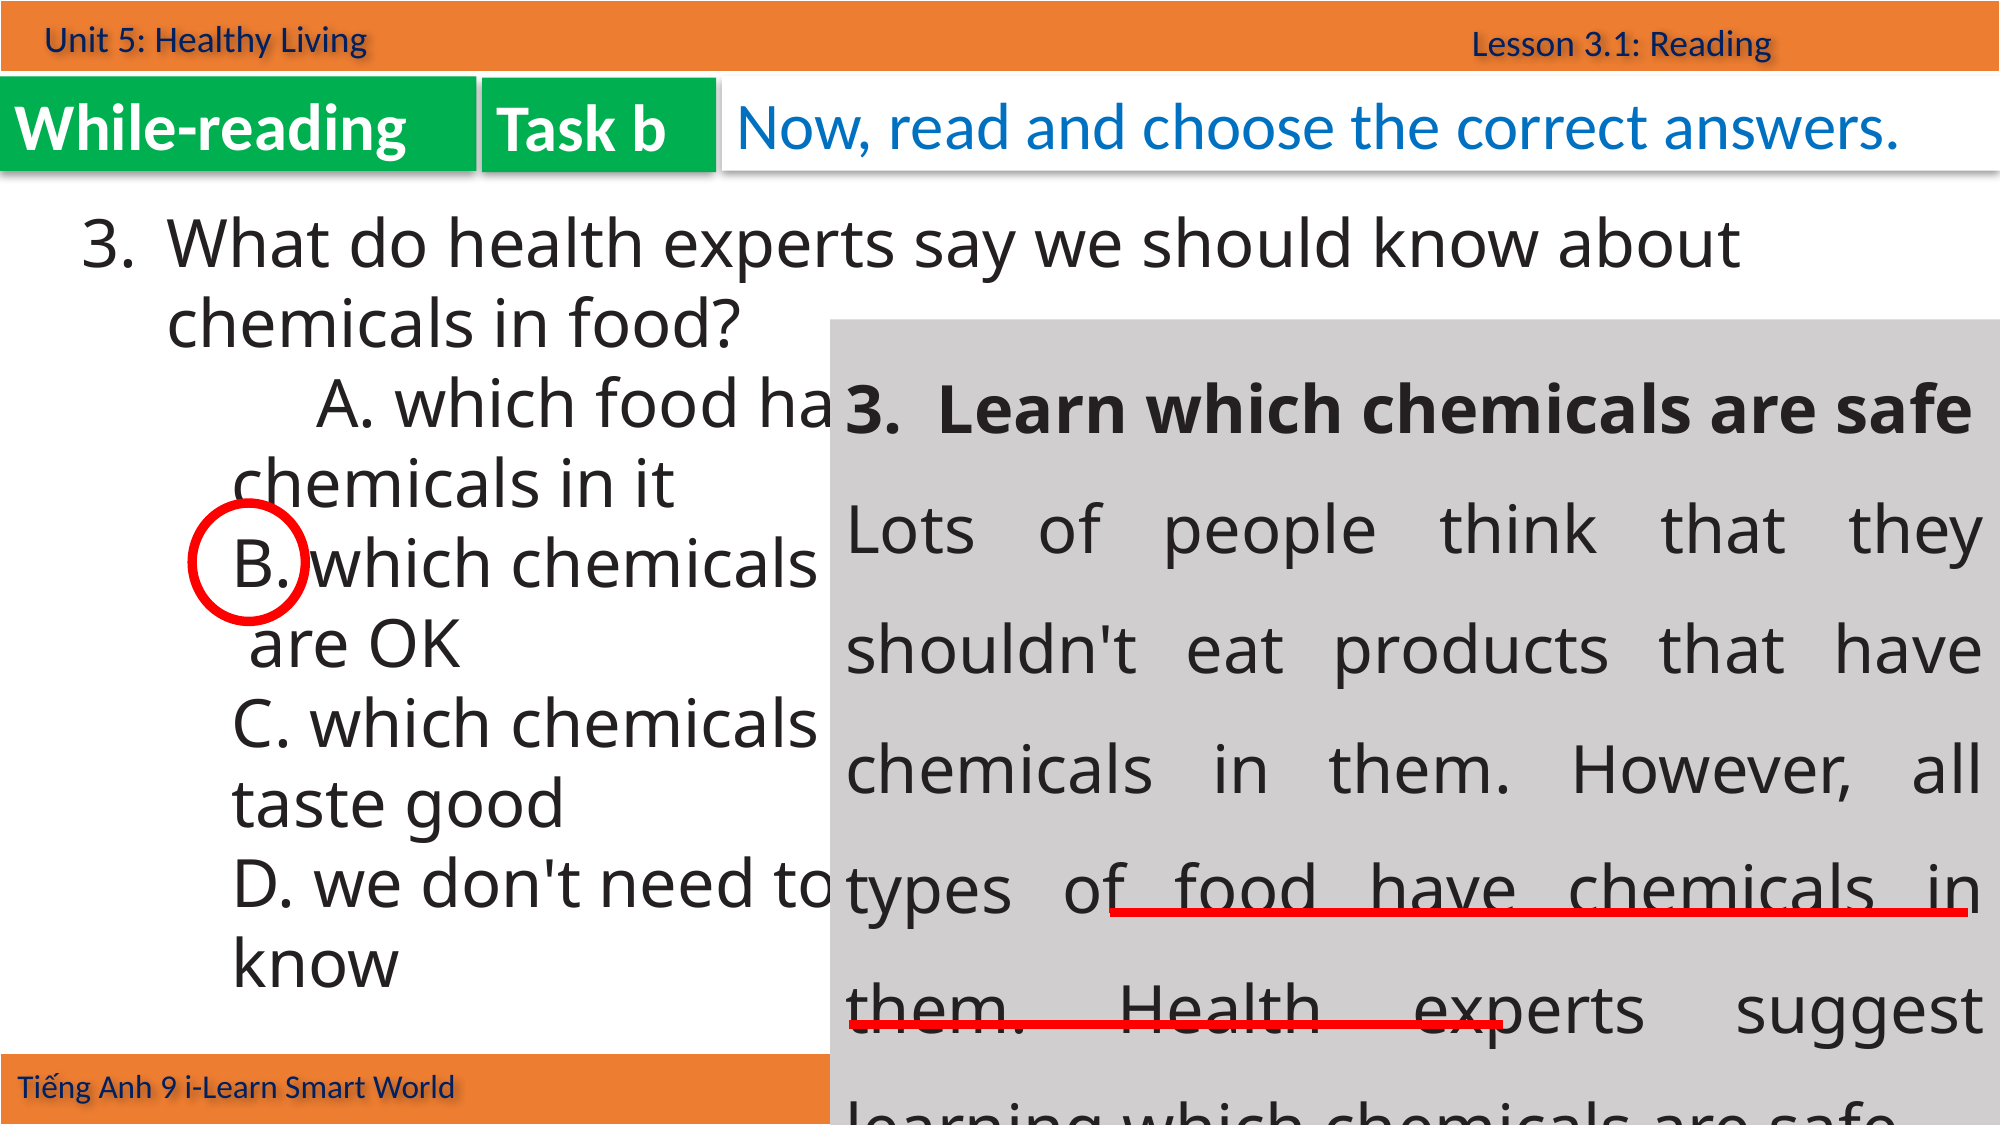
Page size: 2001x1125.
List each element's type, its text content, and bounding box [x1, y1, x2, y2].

text_box Task b [482, 77, 717, 173]
text_box While-reading [0, 76, 477, 171]
text_box Now, read and choose the correct answers. [721, 76, 2000, 171]
text_box 3. Learn which chemicals are safe Lots of people think that they shouldn't eat products that have chemicals in them. However, all types of food have chemicals in them. Health experts suggest learning which chemicals are safe. [830, 319, 2000, 1125]
text_box What do health experts say we should know about chemicals in food? A. which food has chemicals in it B. which chemicals are OK C. which chemicals taste good D. we don't need to know [67, 193, 1933, 1009]
text_box [191, 501, 307, 623]
